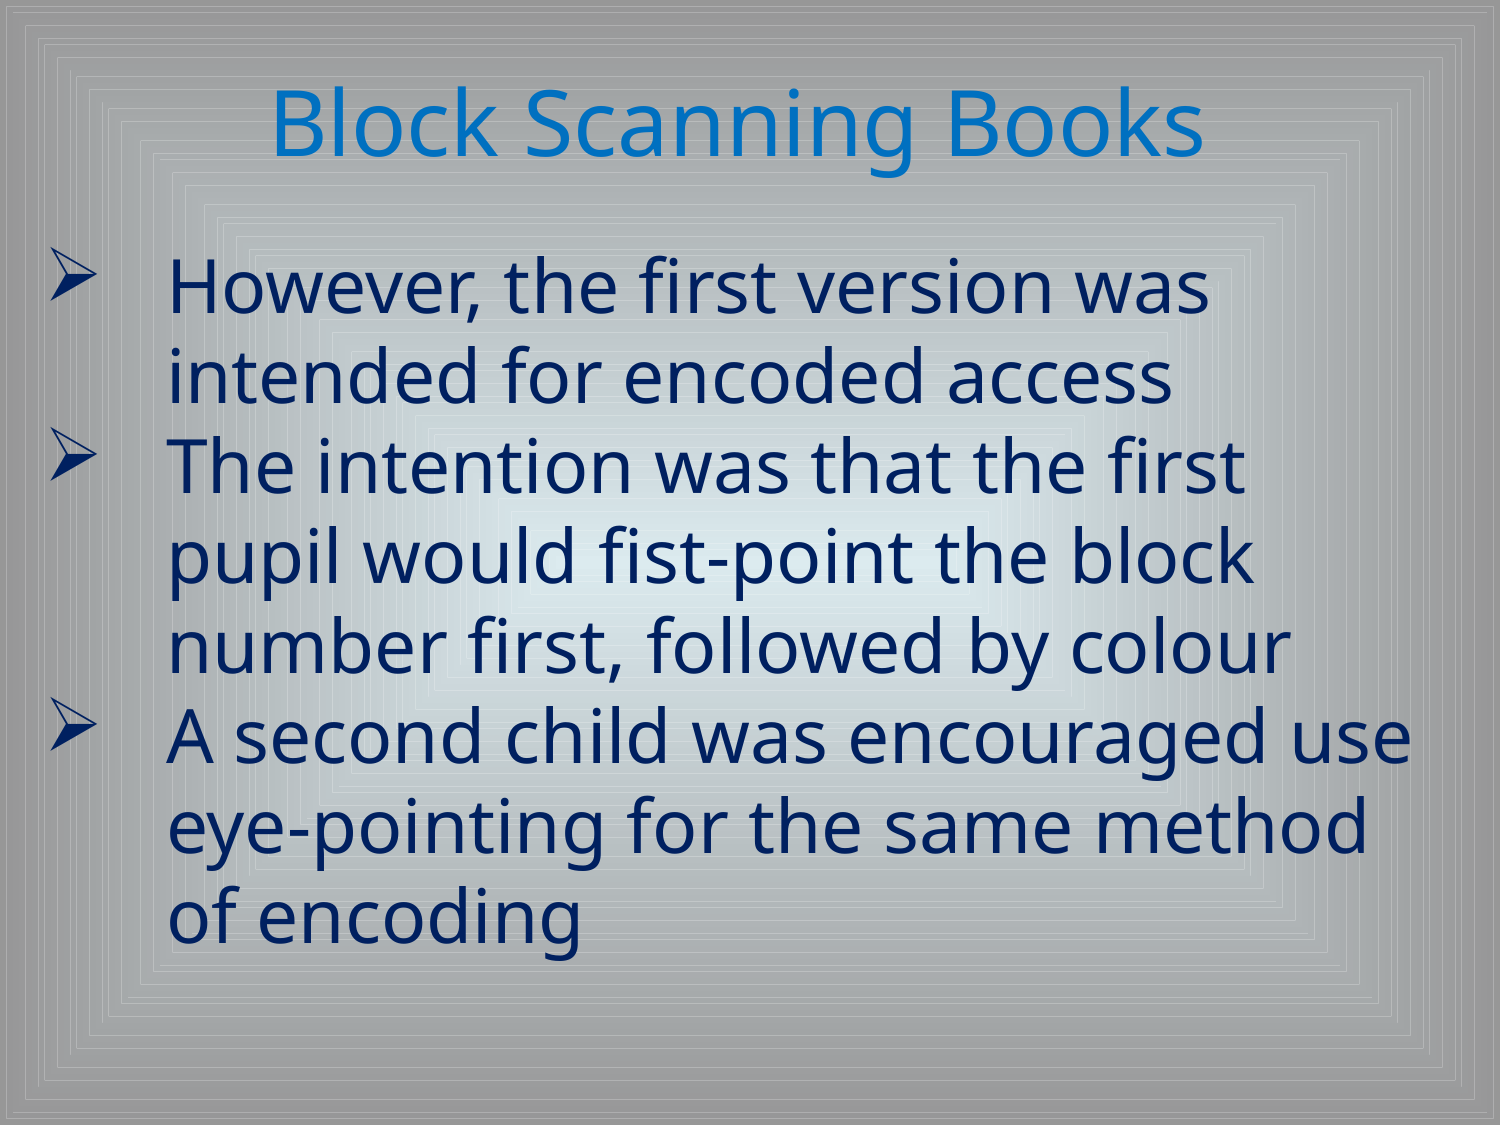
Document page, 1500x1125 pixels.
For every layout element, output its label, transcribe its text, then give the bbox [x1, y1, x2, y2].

title Block Scanning Books [100, 0, 1376, 231]
text_box However, the first version was intended for encoded access The intention was that the first pupil would fist-point the block number first, followed by colour A second child was encouraged use eye-pointing for the same method of encoding [29, 231, 1436, 1057]
